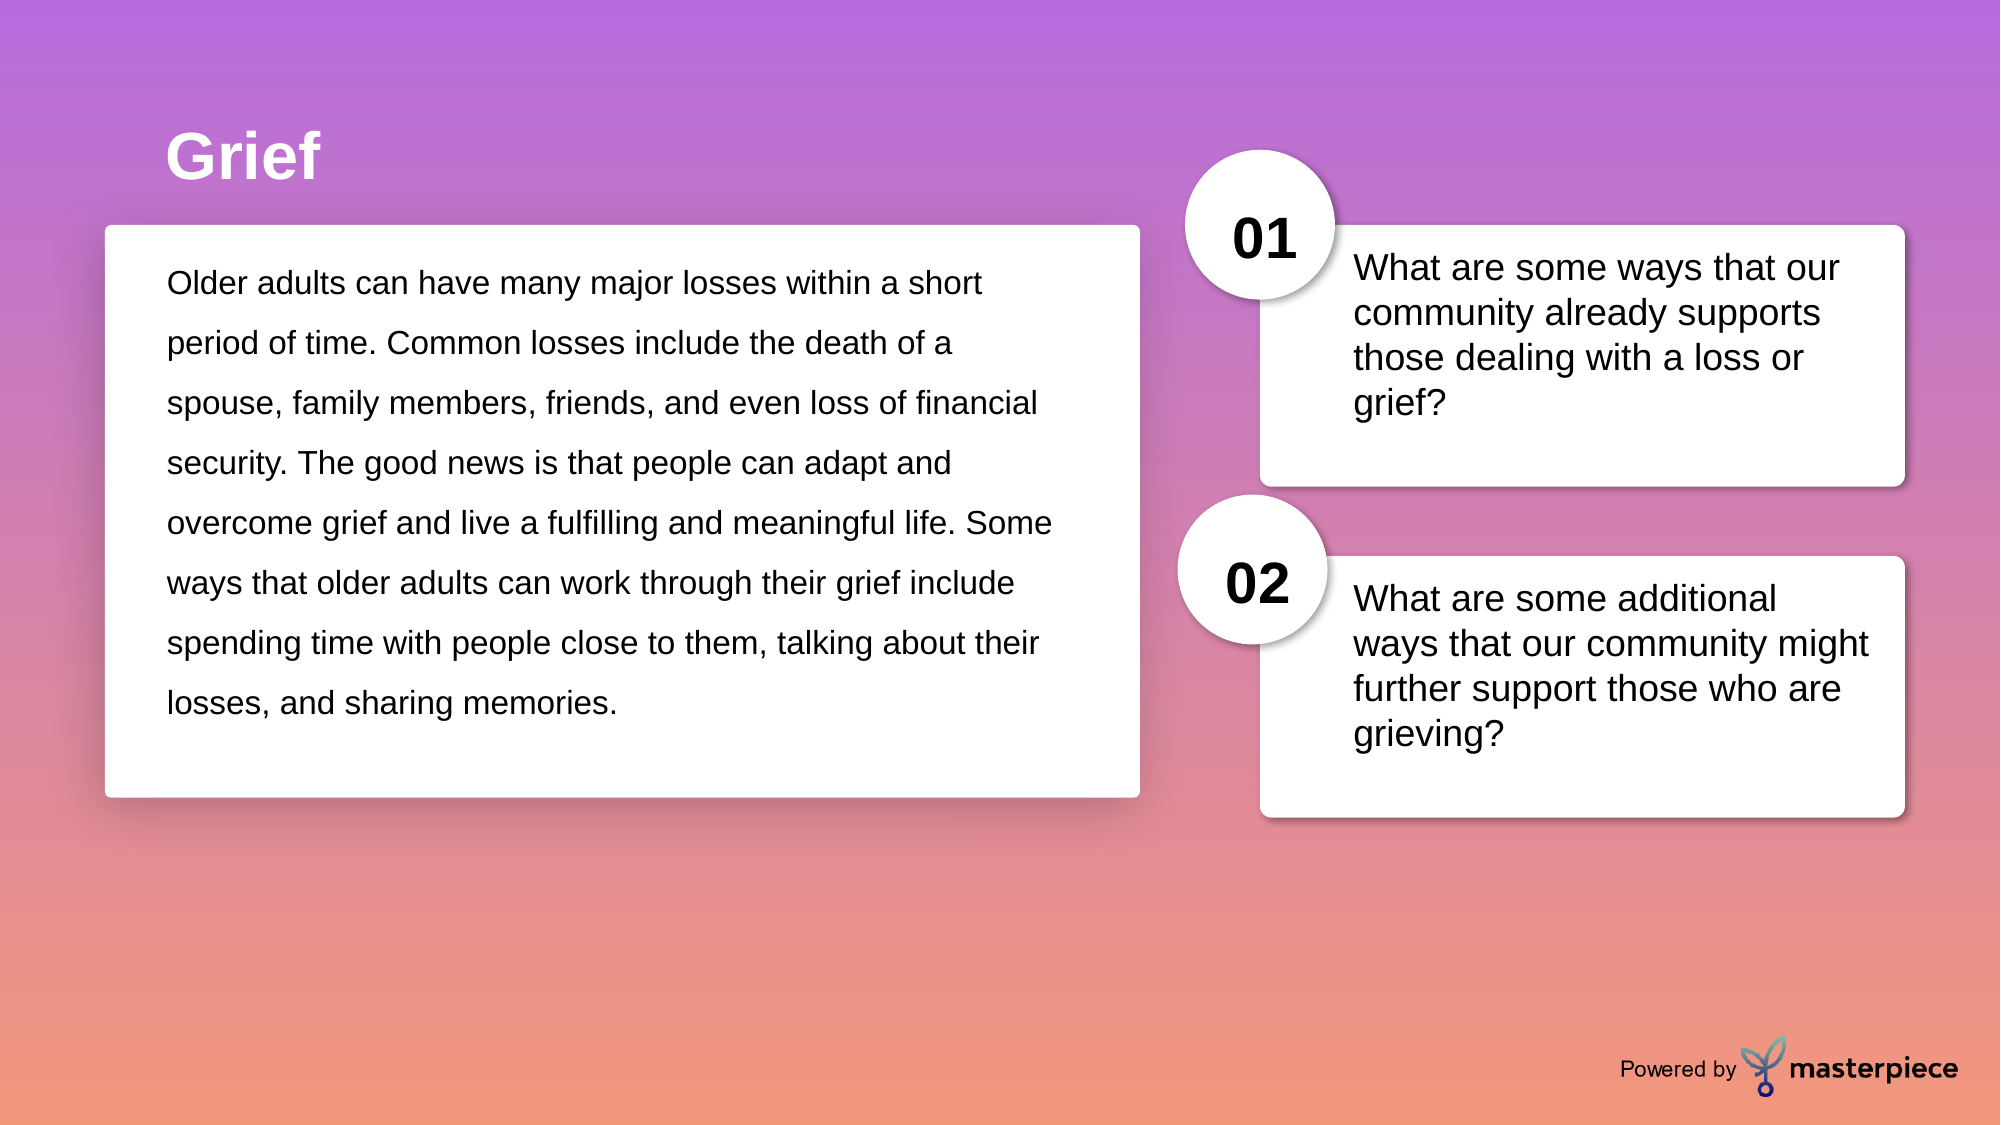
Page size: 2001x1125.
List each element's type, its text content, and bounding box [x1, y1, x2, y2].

text_box Grief [149, 105, 1800, 201]
text_box 01 [1184, 149, 1335, 300]
text_box Older adults can have many major losses within a short period of time. Common losses include the death of a spouse, family members, friends, and even loss of financial security. The good news is that people can adapt and overcome grief and live a fulfilling and meaningful life. Some ways that older adults can work through their grief include spending time with people close to them, talking about their losses, and sharing memories. [104, 224, 1140, 798]
picture [1620, 1034, 1960, 1097]
text_box What are some ways that our community already supports those dealing with a loss or grief? [1259, 224, 1905, 487]
text_box 02 [1177, 494, 1328, 645]
text_box What are some additional ways that our community might further support those who are grieving? [1259, 555, 1905, 818]
